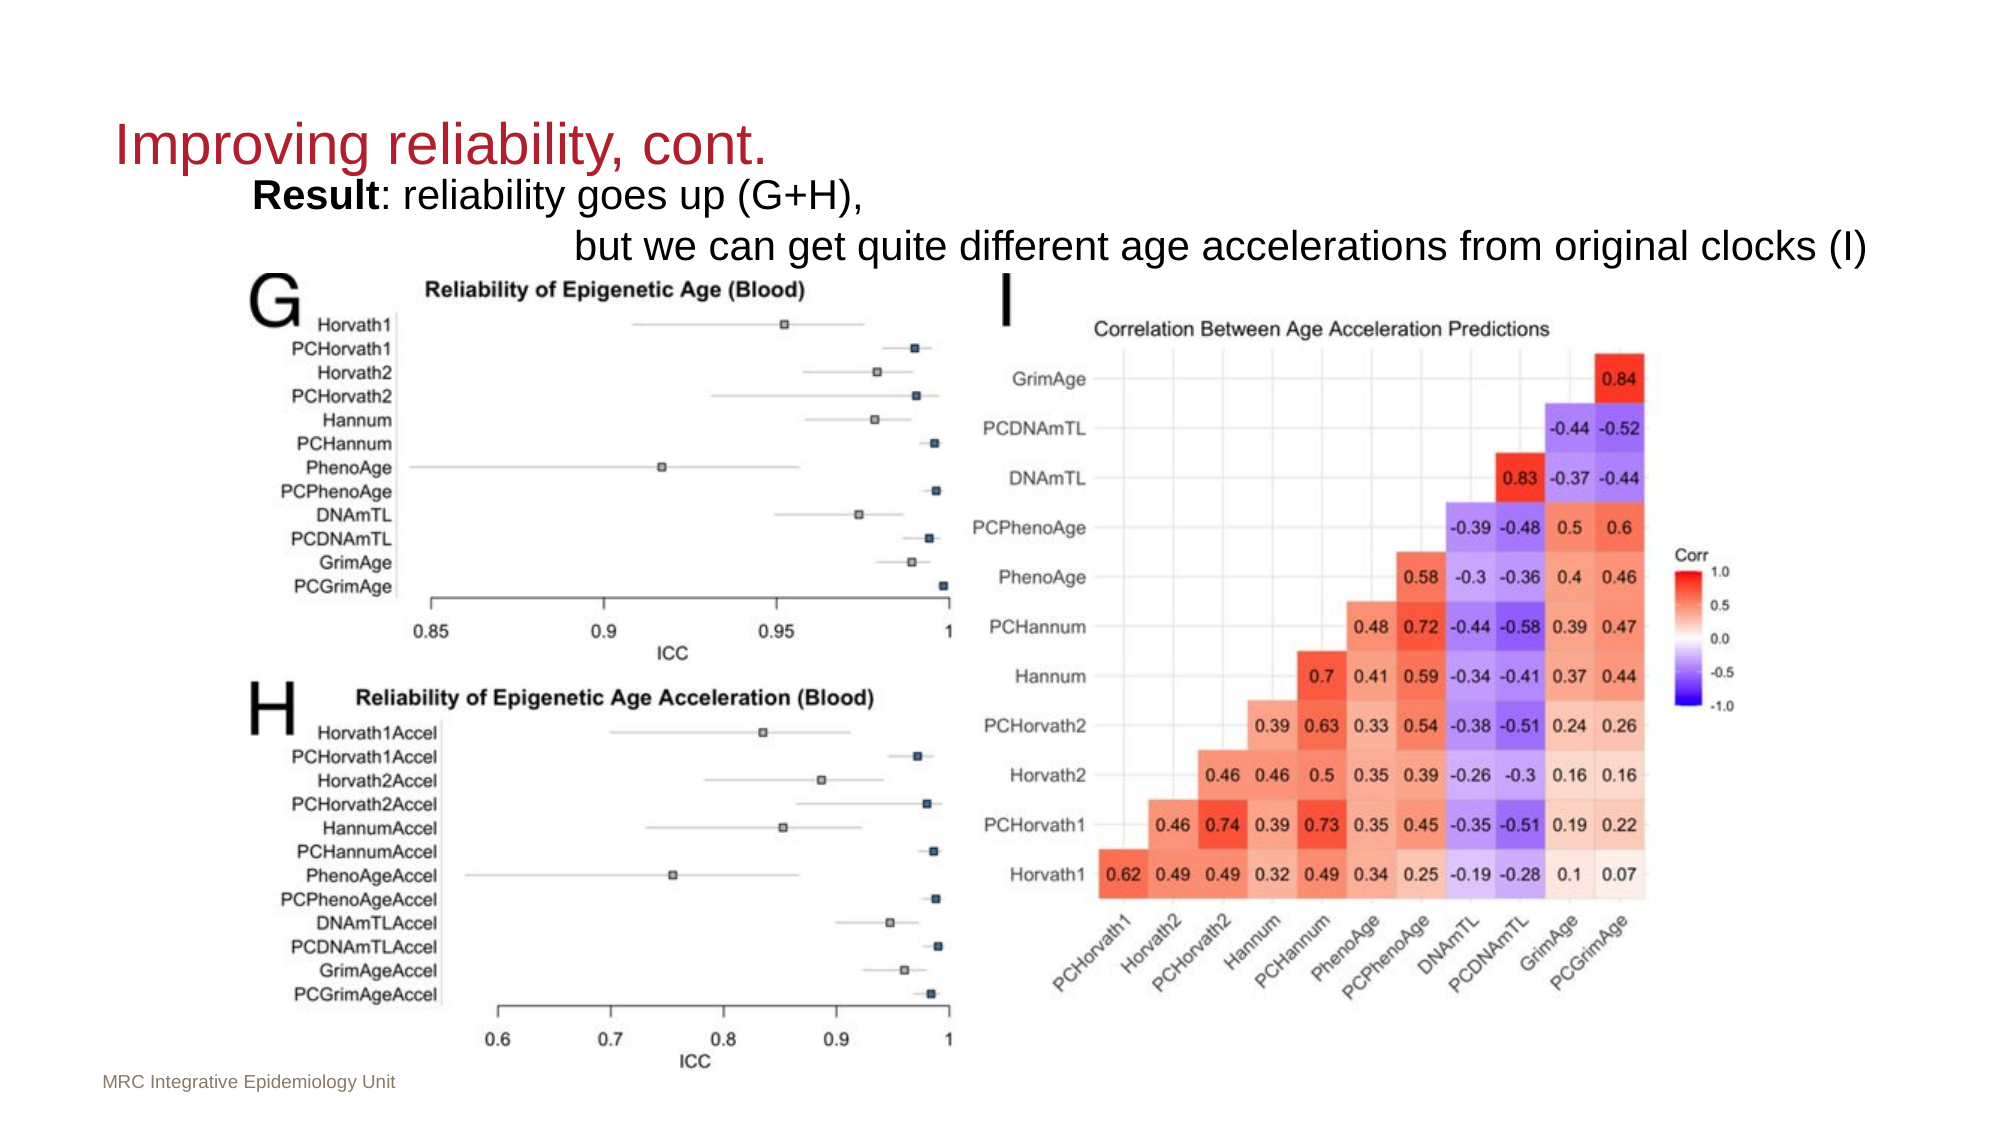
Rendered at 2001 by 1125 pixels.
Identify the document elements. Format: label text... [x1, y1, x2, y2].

picture [248, 273, 1735, 1071]
text_box Result: reliability goes up (G+H), but we can get quite different age accelerations from original clocks (I) [237, 160, 1884, 276]
title Improving reliability, cont. [99, 74, 1884, 209]
